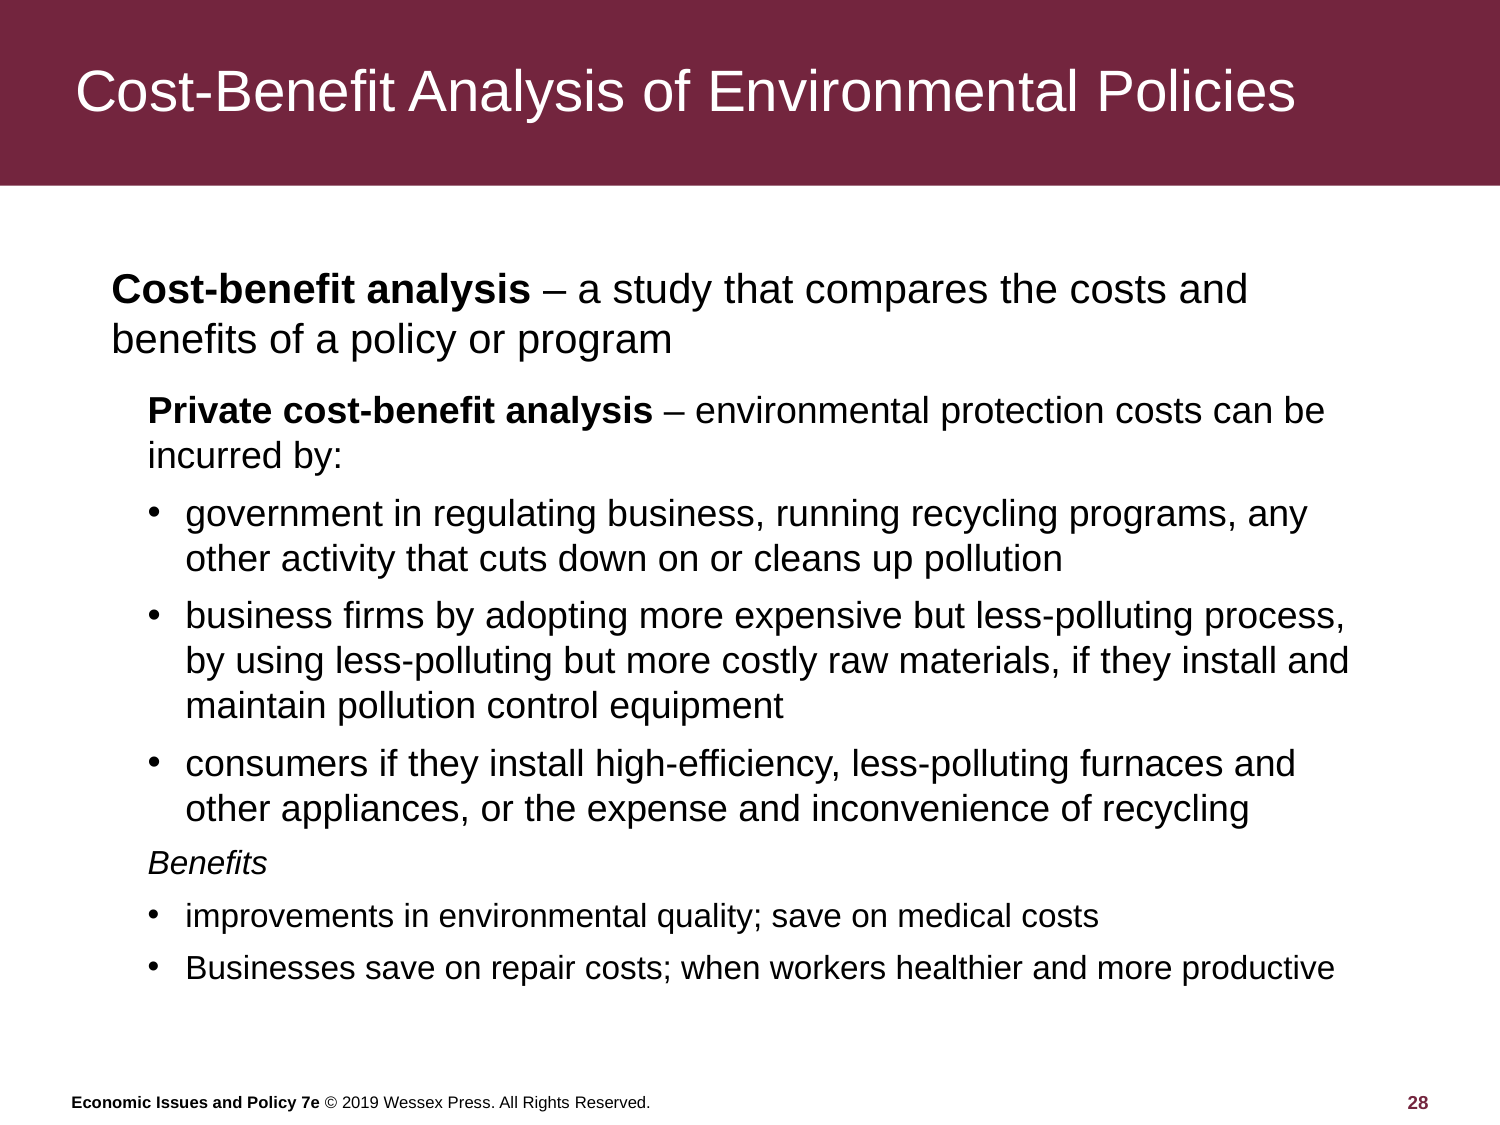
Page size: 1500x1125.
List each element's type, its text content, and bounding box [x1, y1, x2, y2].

title Cost-Benefit Analysis of Environmental Policies [0, 0, 1500, 186]
list Cost-benefit analysis – a study that compares the costs and benefits of a policy or program Private cost-benefit analysis – environmental protection costs can be incurred by: government in regulating business, running recycling programs, any other activity that cuts down on or cleans up pollution business firms by adopting more expensive but less-polluting process, by using less-polluting but more costly raw materials, if they install and maintain pollution control equipment consumers if they install high-efficiency, less-polluting furnaces and other appliances, or the expense and inconvenience of recycling Benefits improvements in environmental quality; save on medical costs Businesses save on repair costs; when workers healthier and more productive [109, 261, 1392, 1031]
